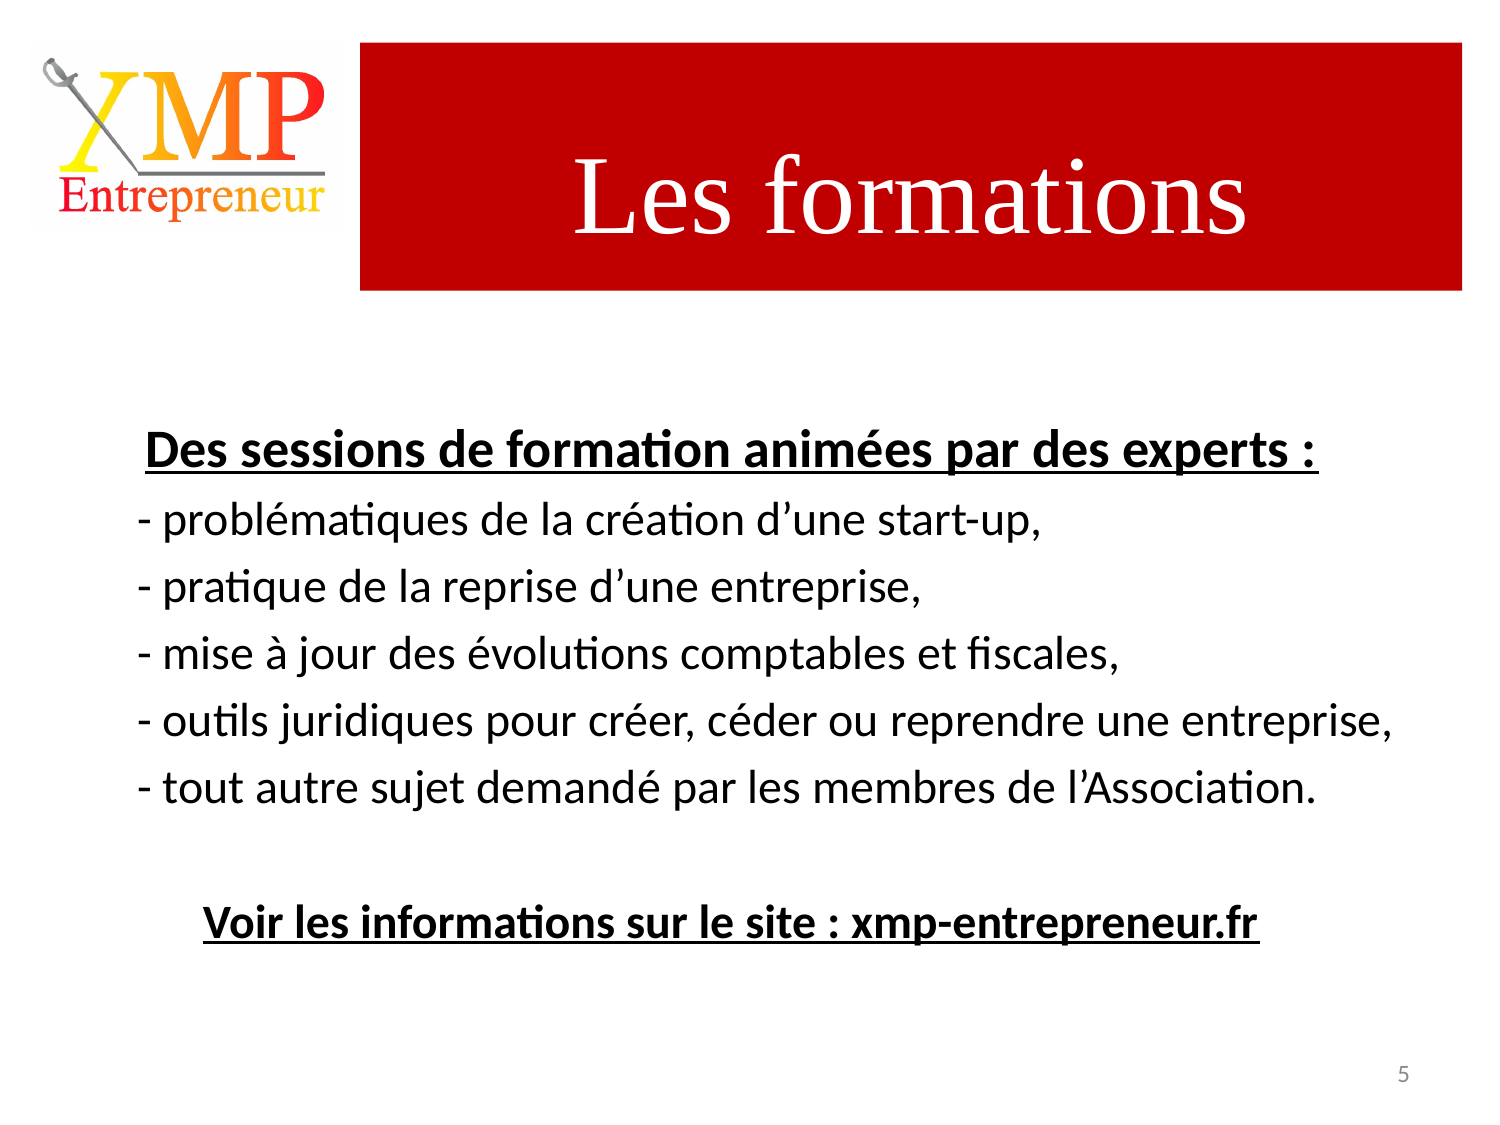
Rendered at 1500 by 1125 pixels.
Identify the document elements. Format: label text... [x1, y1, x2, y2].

text_box 5 [1074, 1042, 1425, 1103]
picture [29, 42, 343, 231]
text_box Les formations [360, 42, 1463, 291]
list Des sessions de formation animées par des experts : - problématiques de la création d’une start-up, - pratique de la reprise d’une entreprise, - mise à jour des évolutions comptables et fiscales, - outils juridiques pour créer, céder ou reprendre une entreprise, - tout autre sujet demandé par les membres de l’Association. Voir les informations sur le site : xmp-entrepreneur.fr [37, 373, 1425, 1043]
